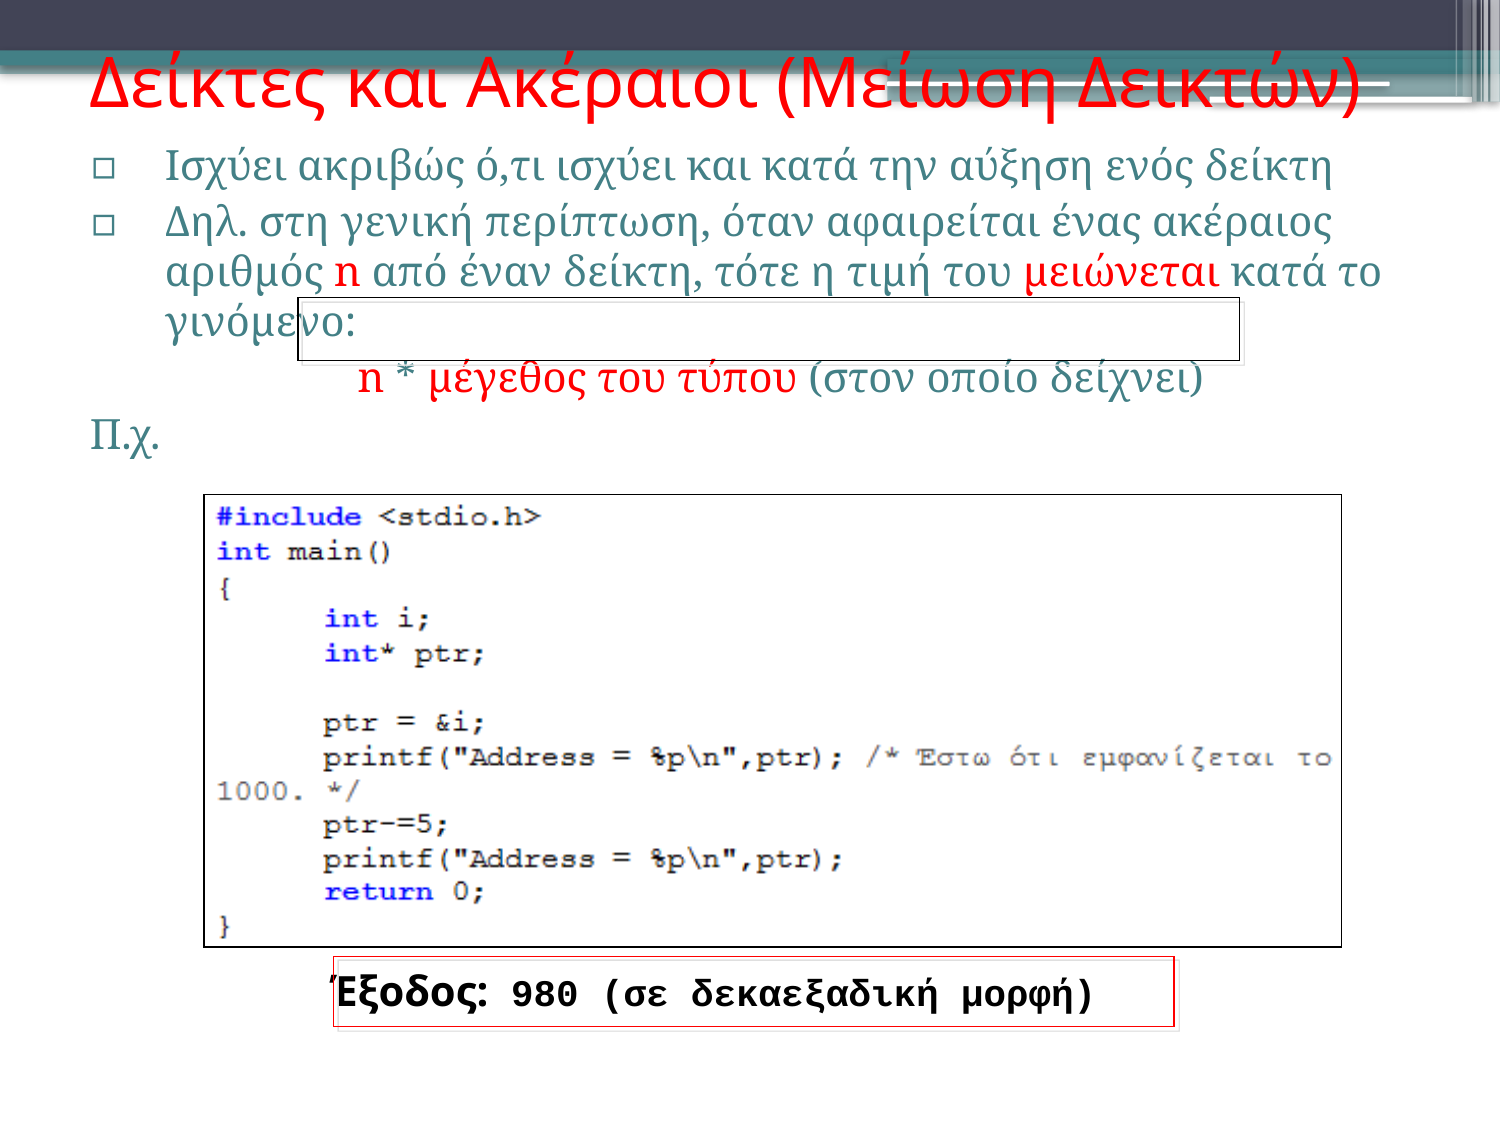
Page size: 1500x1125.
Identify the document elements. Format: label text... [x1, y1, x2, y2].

text_box [297, 297, 1240, 361]
list Ισχύει ακριβώς ό,τι ισχύει και κατά την αύξηση ενός δείκτη Δηλ. στη γενική περίπτωση, όταν αφαιρείται ένας ακέραιος αριθμός n από έναν δείκτη, τότε η τιμή του μειώνεται κατά το γινόμενο: n * μέγεθος του τύπου (στον οποίο δείχνει) Π.χ. [0, 131, 1463, 1125]
title Δείκτες και Ακέραιοι (Μείωση Δεικτών) [75, 0, 1425, 167]
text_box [89, 955, 1182, 1031]
picture [204, 494, 1342, 947]
